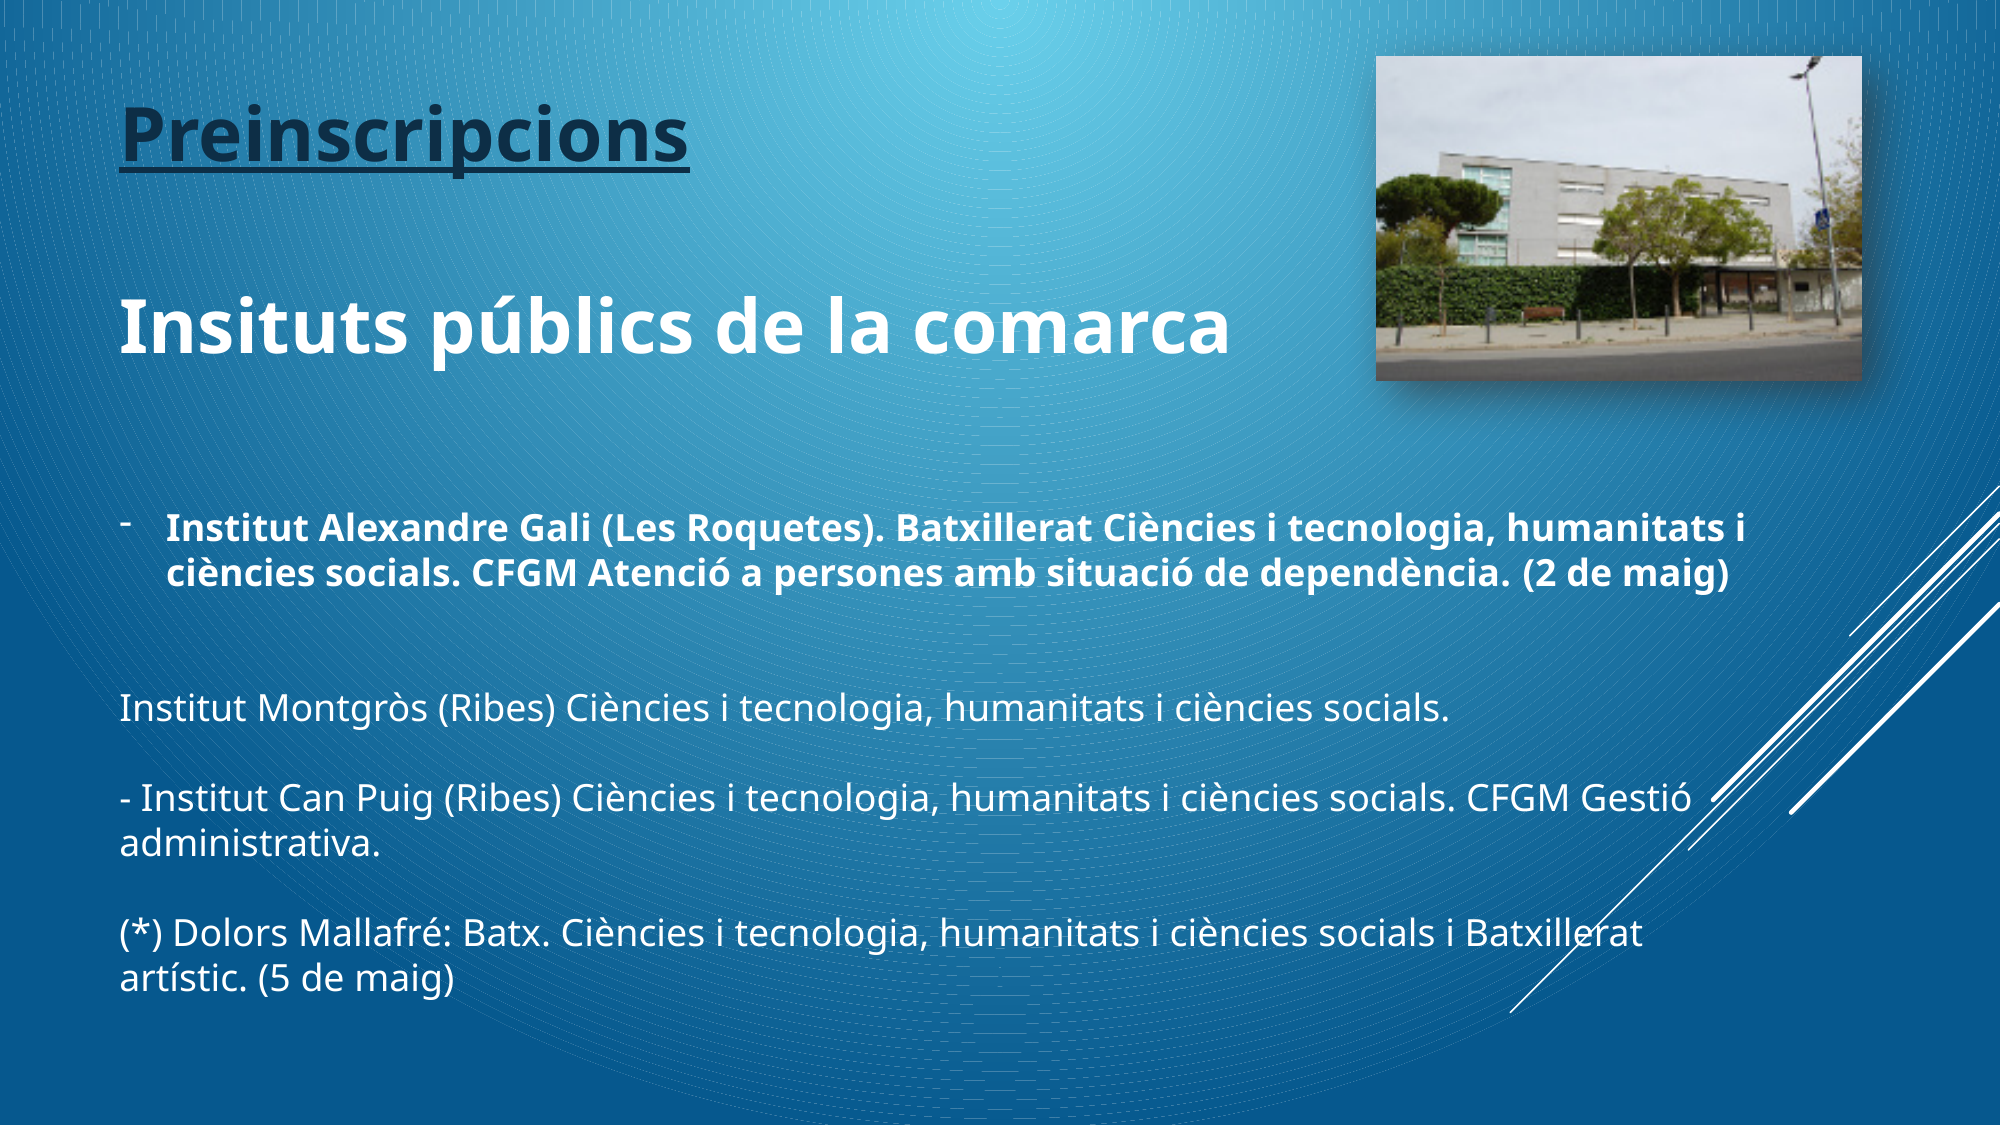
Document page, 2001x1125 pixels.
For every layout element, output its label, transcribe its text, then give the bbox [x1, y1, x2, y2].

text_box Preinscripcions Insituts públics de la comarca Institut Alexandre Gali (Les Roquetes). Batxillerat Ciències i tecnologia, humanitats i ciències socials. CFGM Atenció a persones amb situació de dependència. (2 de maig) Institut Montgròs (Ribes) Ciències i tecnologia, humanitats i ciències socials. - Institut Can Puig (Ribes) Ciències i tecnologia, humanitats i ciències socials. CFGM Gestió administrativa. (*) Dolors Mallafré: Batx. Ciències i tecnologia, humanitats i ciències socials i Batxillerat artístic. (5 de maig) [104, 79, 1797, 1125]
picture [1376, 56, 1862, 381]
